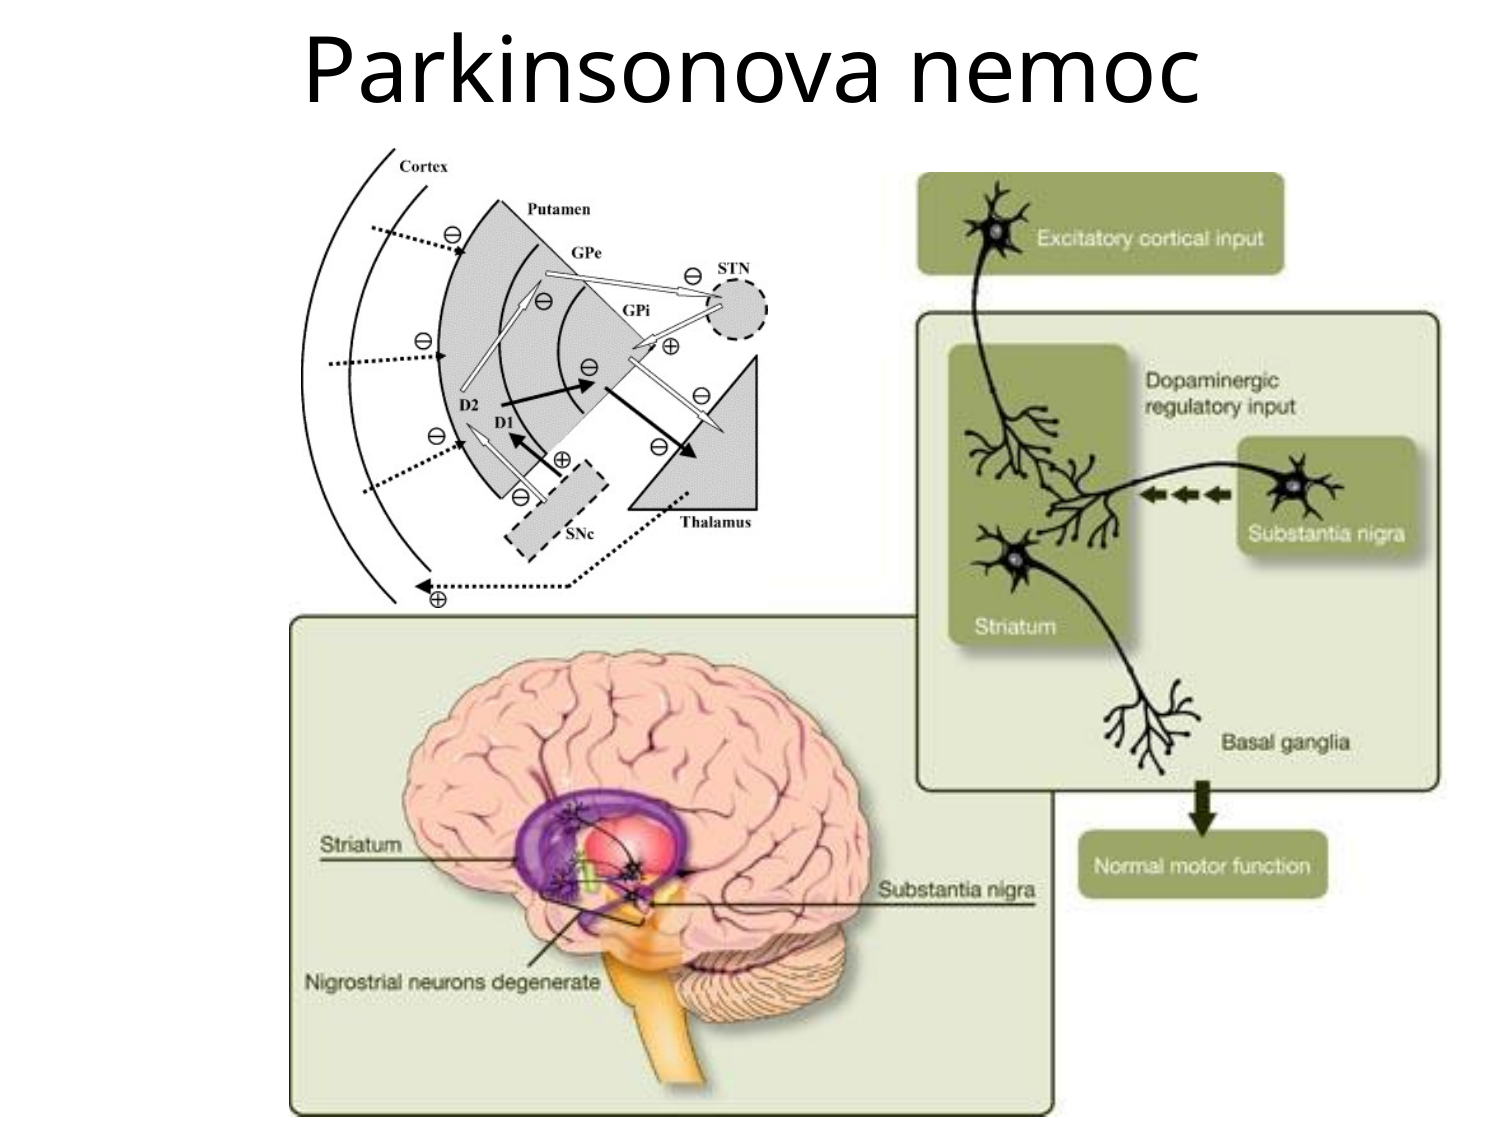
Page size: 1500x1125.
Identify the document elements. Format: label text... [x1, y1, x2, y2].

title Parkinsonova nemoc [76, 0, 1428, 160]
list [289, 171, 1448, 1117]
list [300, 148, 768, 609]
